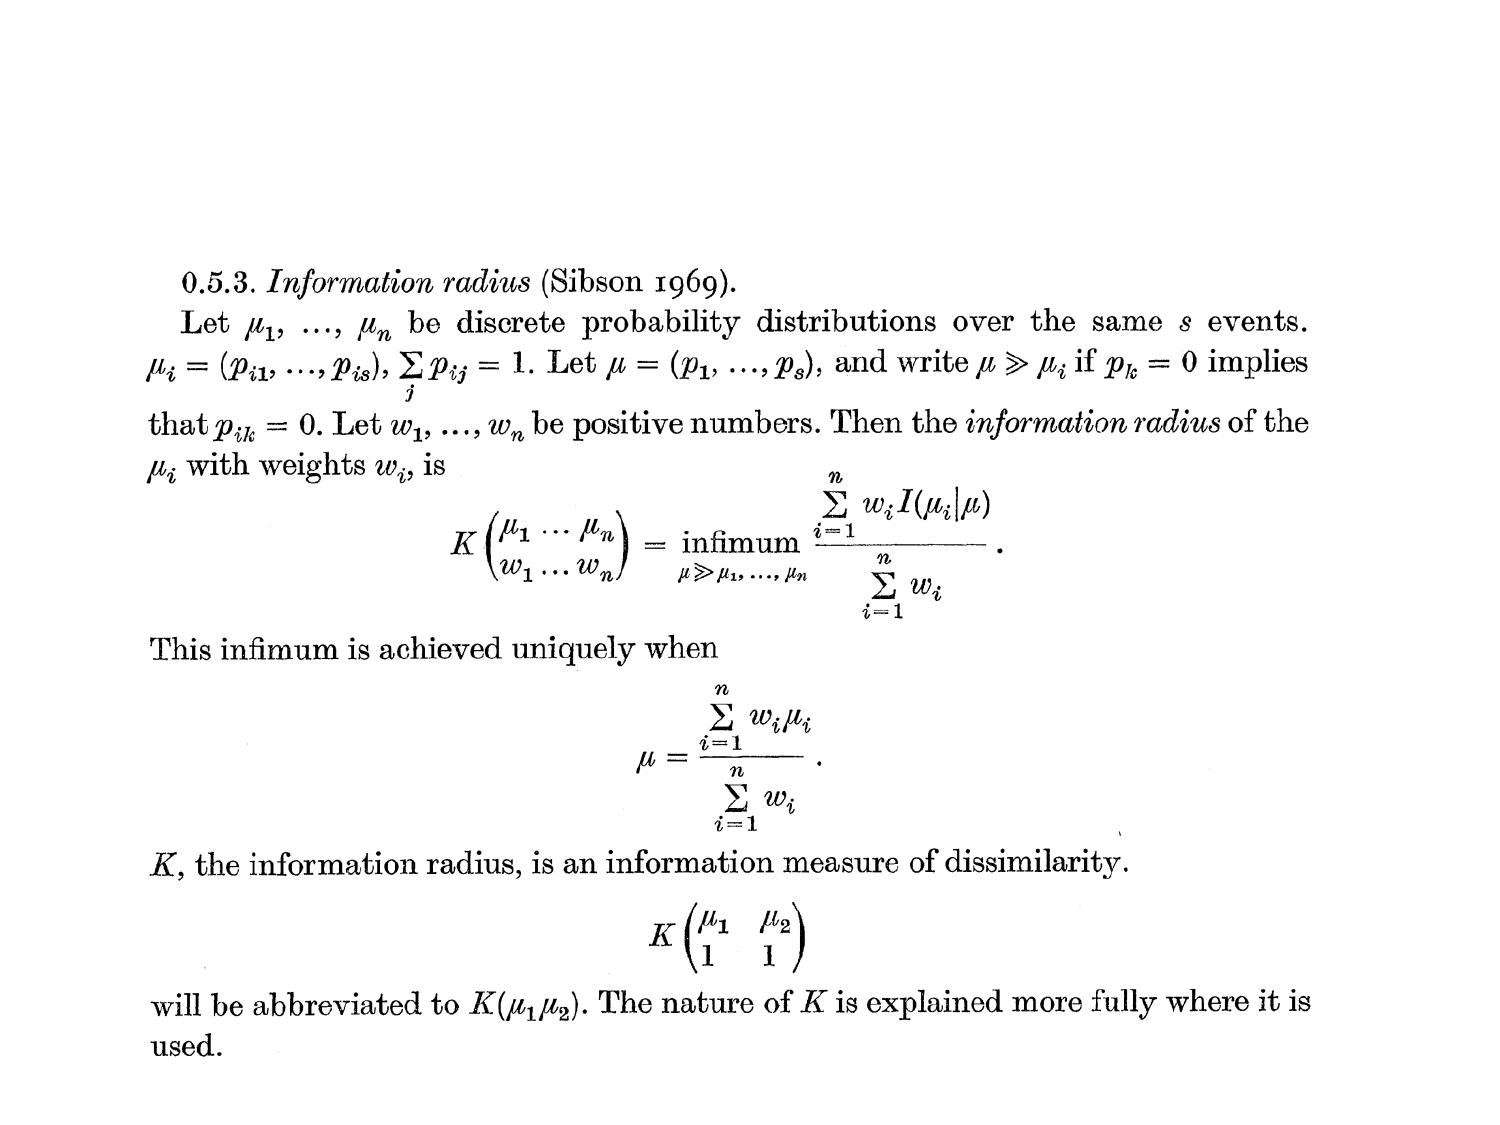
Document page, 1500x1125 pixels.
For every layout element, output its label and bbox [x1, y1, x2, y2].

picture [100, 263, 1342, 1068]
